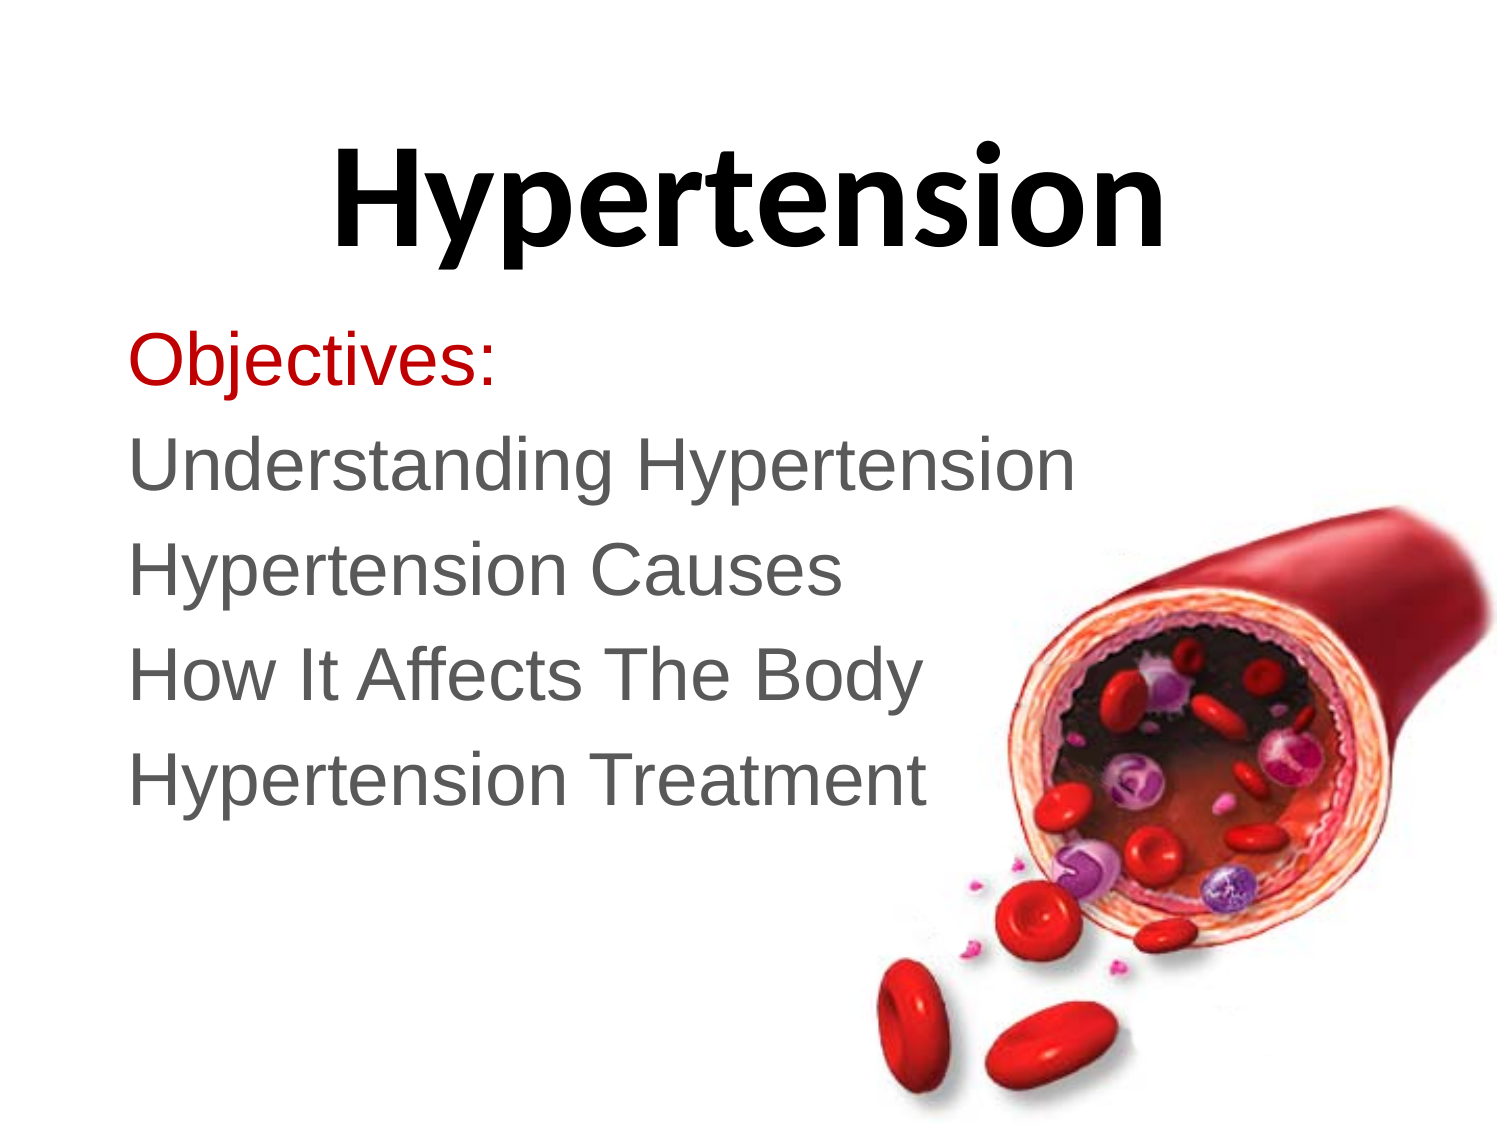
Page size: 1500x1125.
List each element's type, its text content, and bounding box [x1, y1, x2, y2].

picture [854, 489, 1497, 1125]
subtitle Objectives: Understanding Hypertension Hypertension Causes How It Affects The Body Hypertension Treatment [112, 302, 1233, 965]
title Hypertension [112, 42, 1388, 332]
